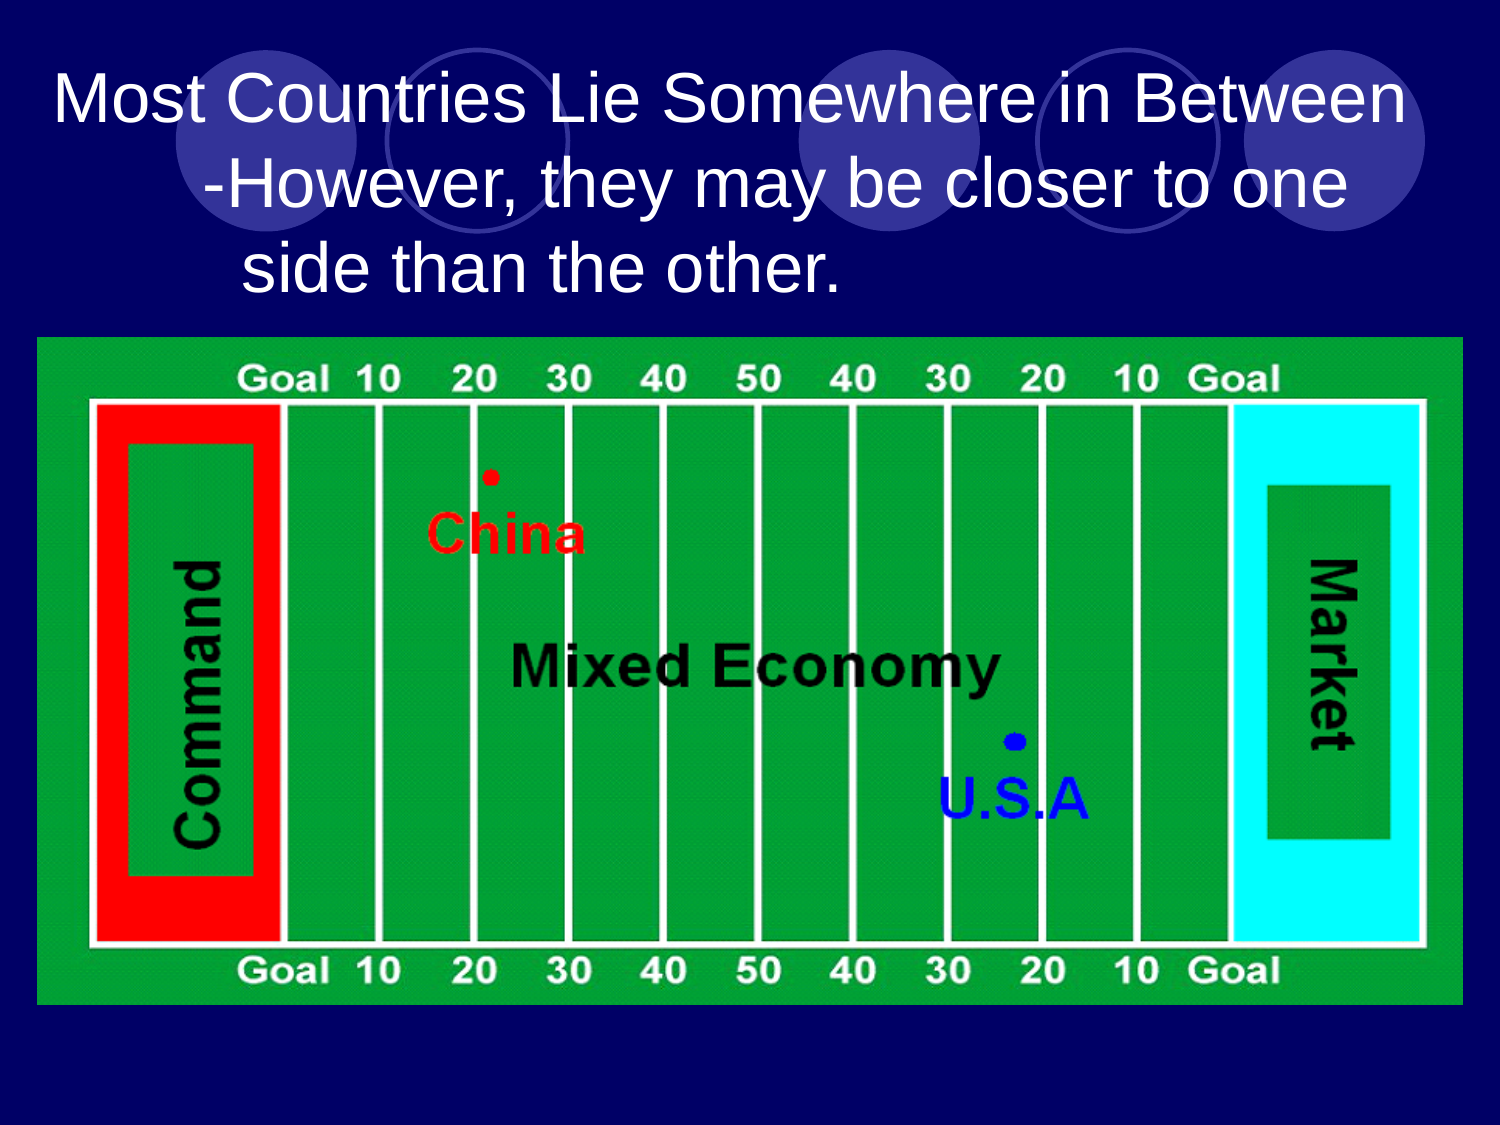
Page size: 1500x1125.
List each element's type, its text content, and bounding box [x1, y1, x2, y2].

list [37, 337, 1463, 1005]
title Most Countries Lie Somewhere in Between -However, they may be closer to one side than the other. [37, 45, 1475, 313]
